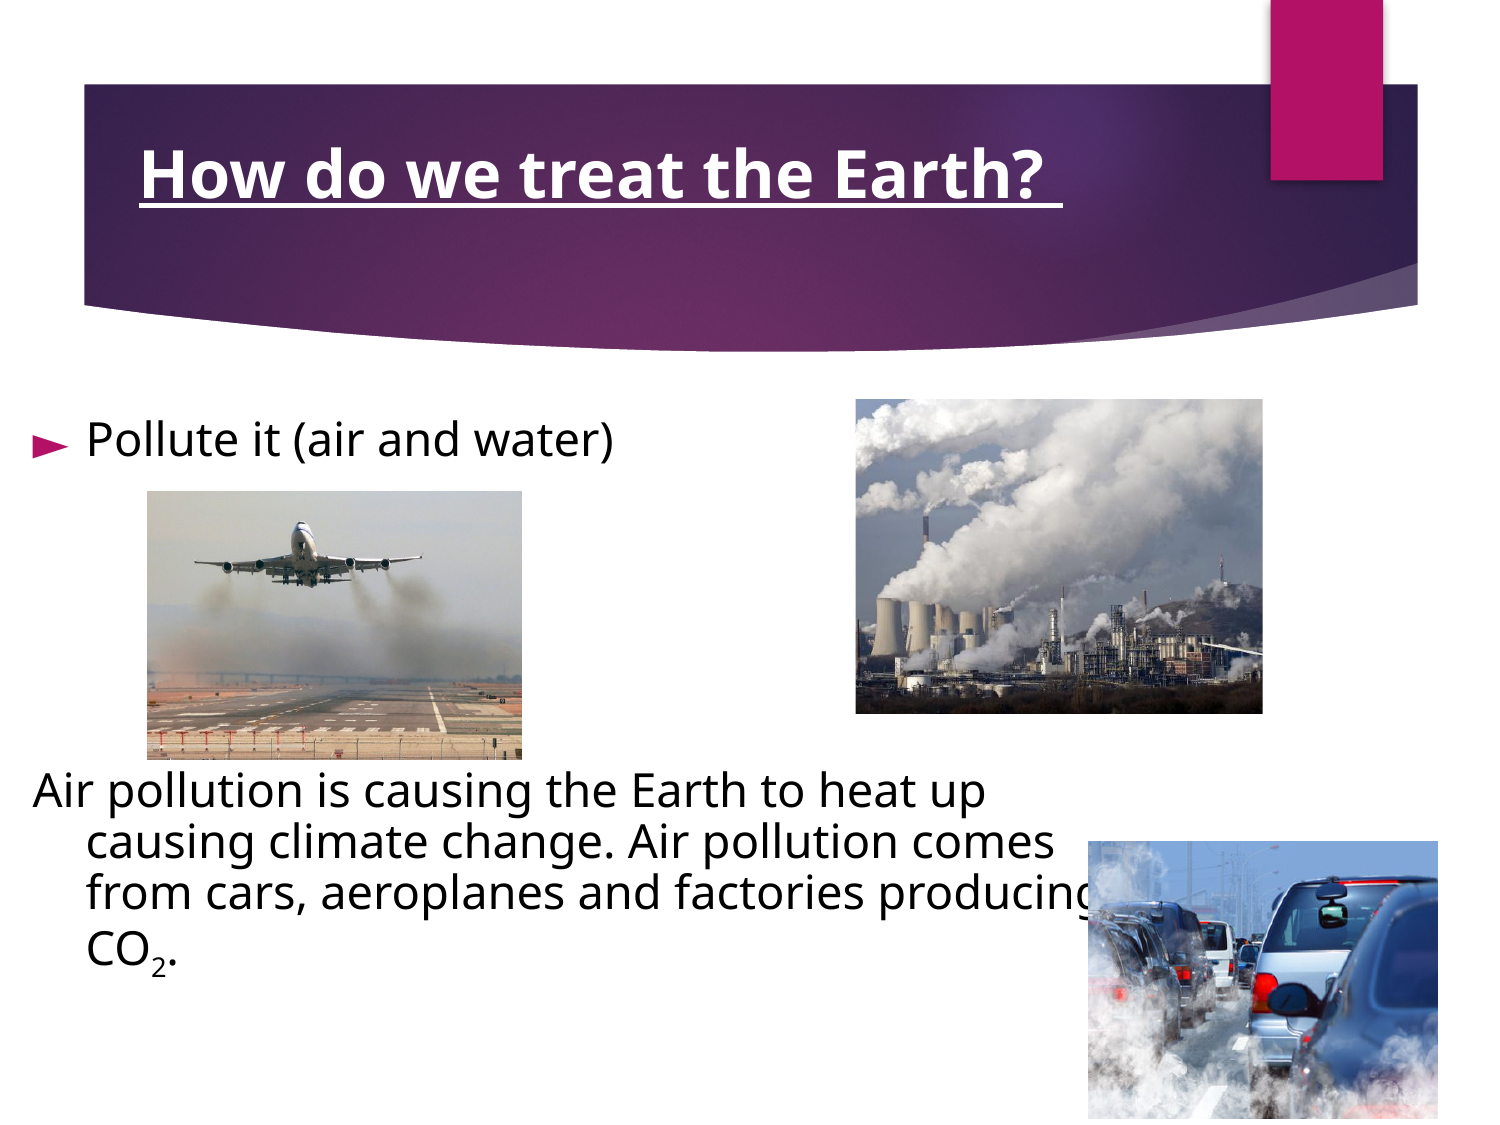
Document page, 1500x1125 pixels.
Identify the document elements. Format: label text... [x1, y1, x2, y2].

picture [1088, 841, 1438, 1119]
list Pollute it (air and water) Air pollution is causing the Earth to heat up causing climate change. Air pollution comes from cars, aeroplanes and factories producing CO2. [17, 408, 1183, 988]
picture [147, 491, 522, 760]
picture [85, 85, 1417, 351]
picture [855, 399, 1263, 714]
title How do we treat the Earth? [123, 78, 1399, 266]
